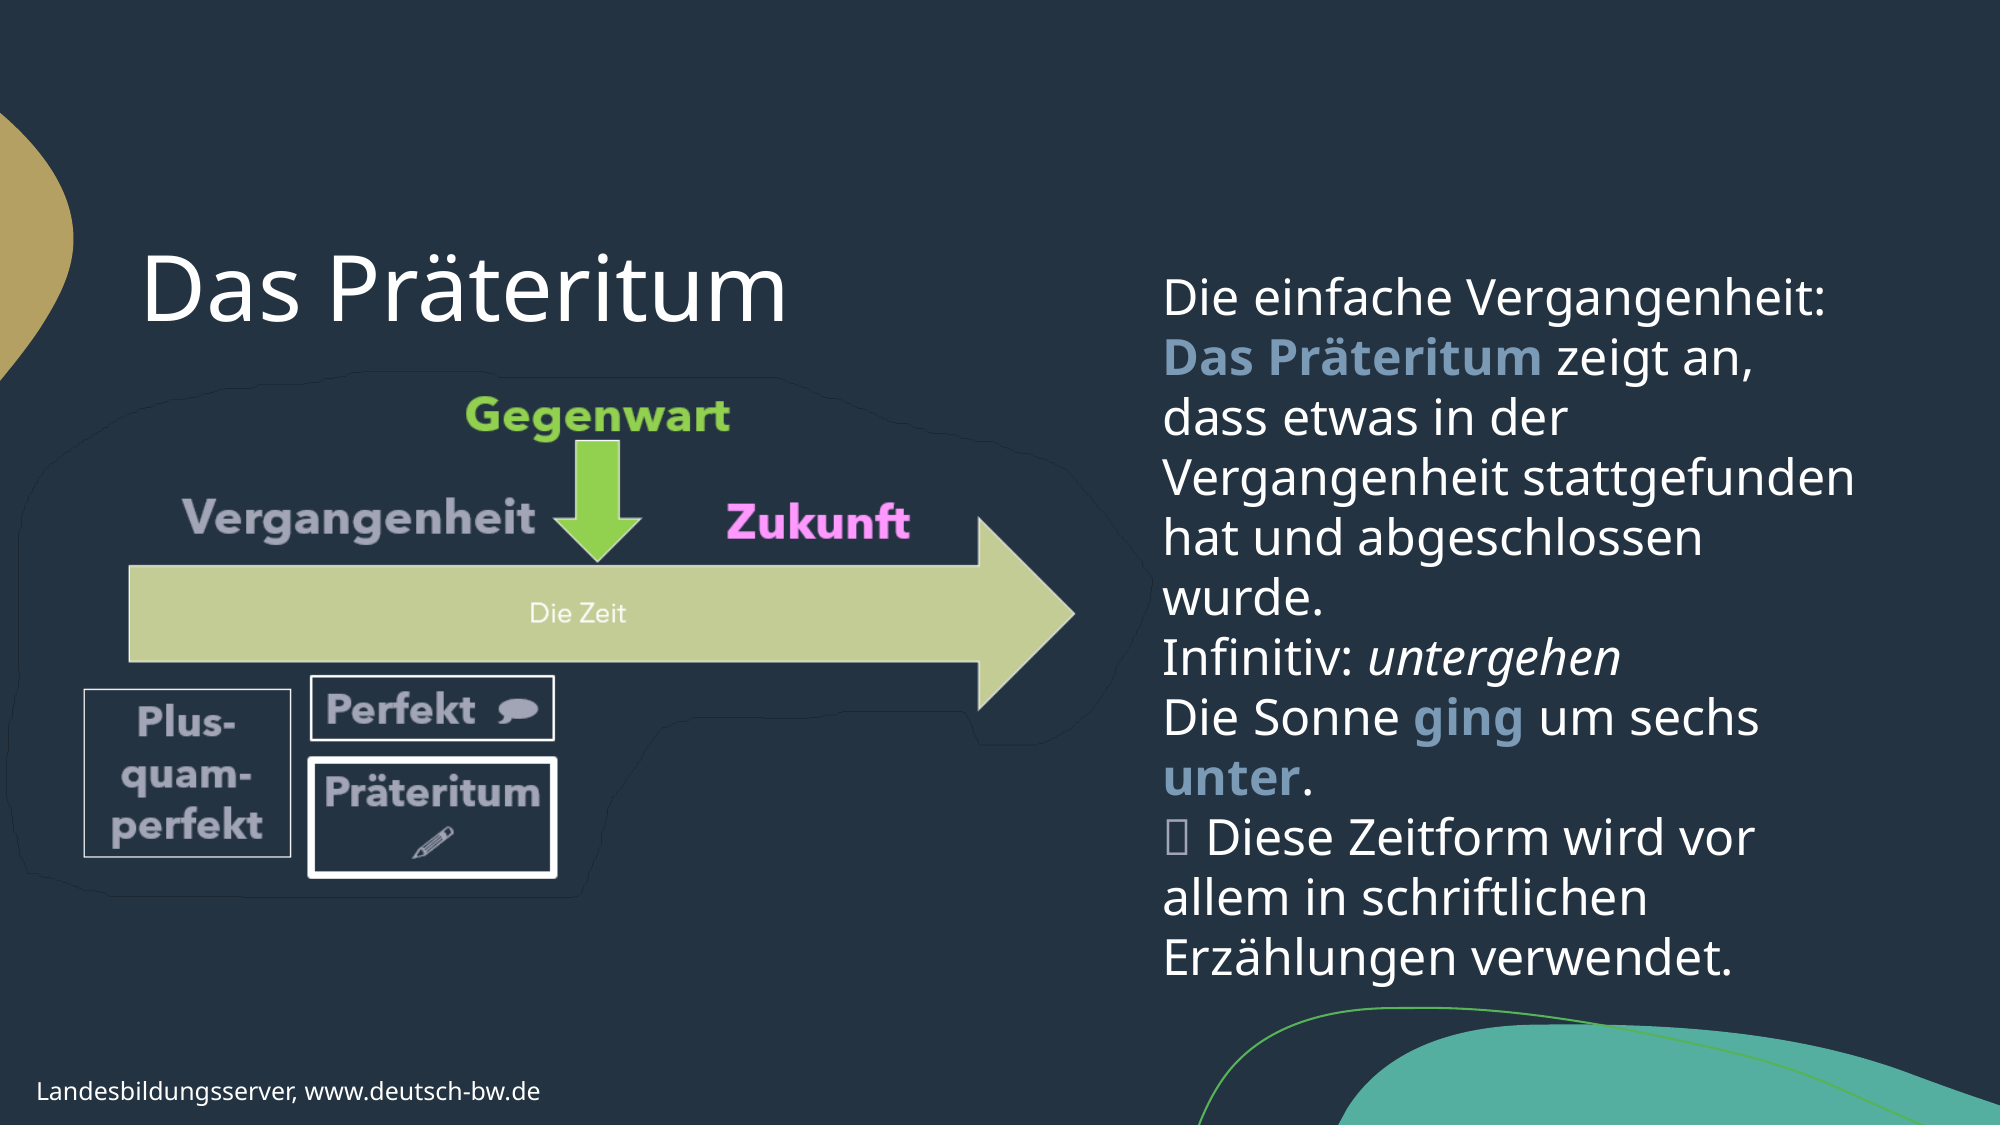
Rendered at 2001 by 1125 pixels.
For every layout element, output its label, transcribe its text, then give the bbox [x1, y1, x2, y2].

text_box Landesbildungsserver, www.deutsch-bw.de [0, 1060, 578, 1120]
text_box Die einfache Vergangenheit: Das Präteritum zeigt an, dass etwas in der Vergangenheit stattgefunden hat und abgeschlossen wurde. Infinitiv: untergehen Die Sonne ging um sechs unter.  Diese Zeitform wird vor allem in schriftlichen Erzählungen verwendet. [1147, 257, 1887, 1053]
picture [0, 365, 1159, 904]
text_box Das Präteritum [125, 125, 1875, 375]
